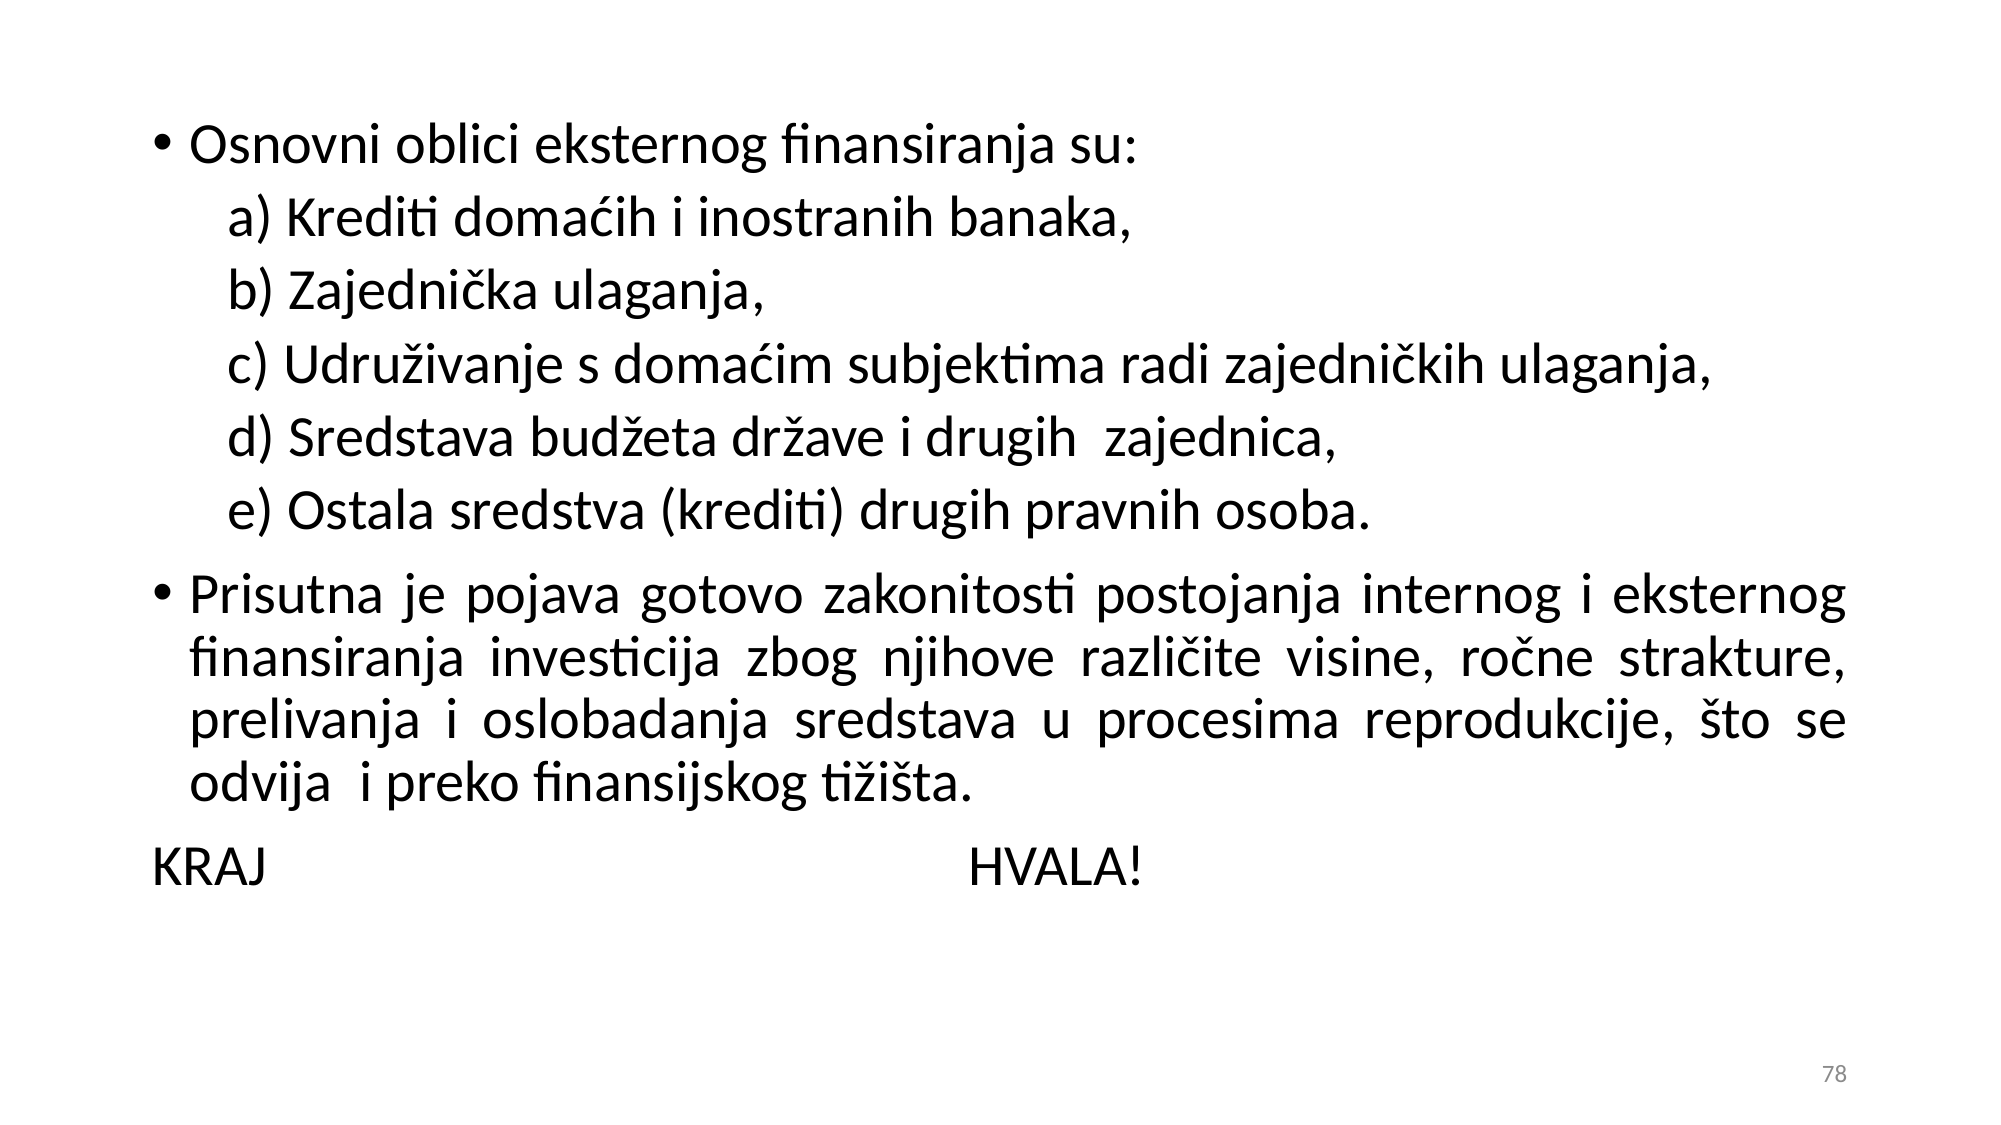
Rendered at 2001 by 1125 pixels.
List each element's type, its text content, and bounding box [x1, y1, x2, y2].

list Osnovni oblici eksternog finansiranja su: a) Krediti domaćih i inostranih banaka, b) Zajednička ulaganja, c) Udruživanje s domaćim subjektima radi zajedničkih ulaganja, d) Sredstava budžeta države i drugih zajednica, e) Ostala sredstva (krediti) drugih pravnih osoba. Prisutna je pojava gotovo zakonitosti postojanja internog i eksternog finansiranja investicija zbog njihove različite visine, ročne strakture, prelivanja i oslobadanja sredstava u procesima reprodukcije, što se odvija i preko finansijskog tižišta. KRAJ HVALA! [137, 105, 1863, 1014]
slide_number 78 [1412, 1042, 1863, 1103]
